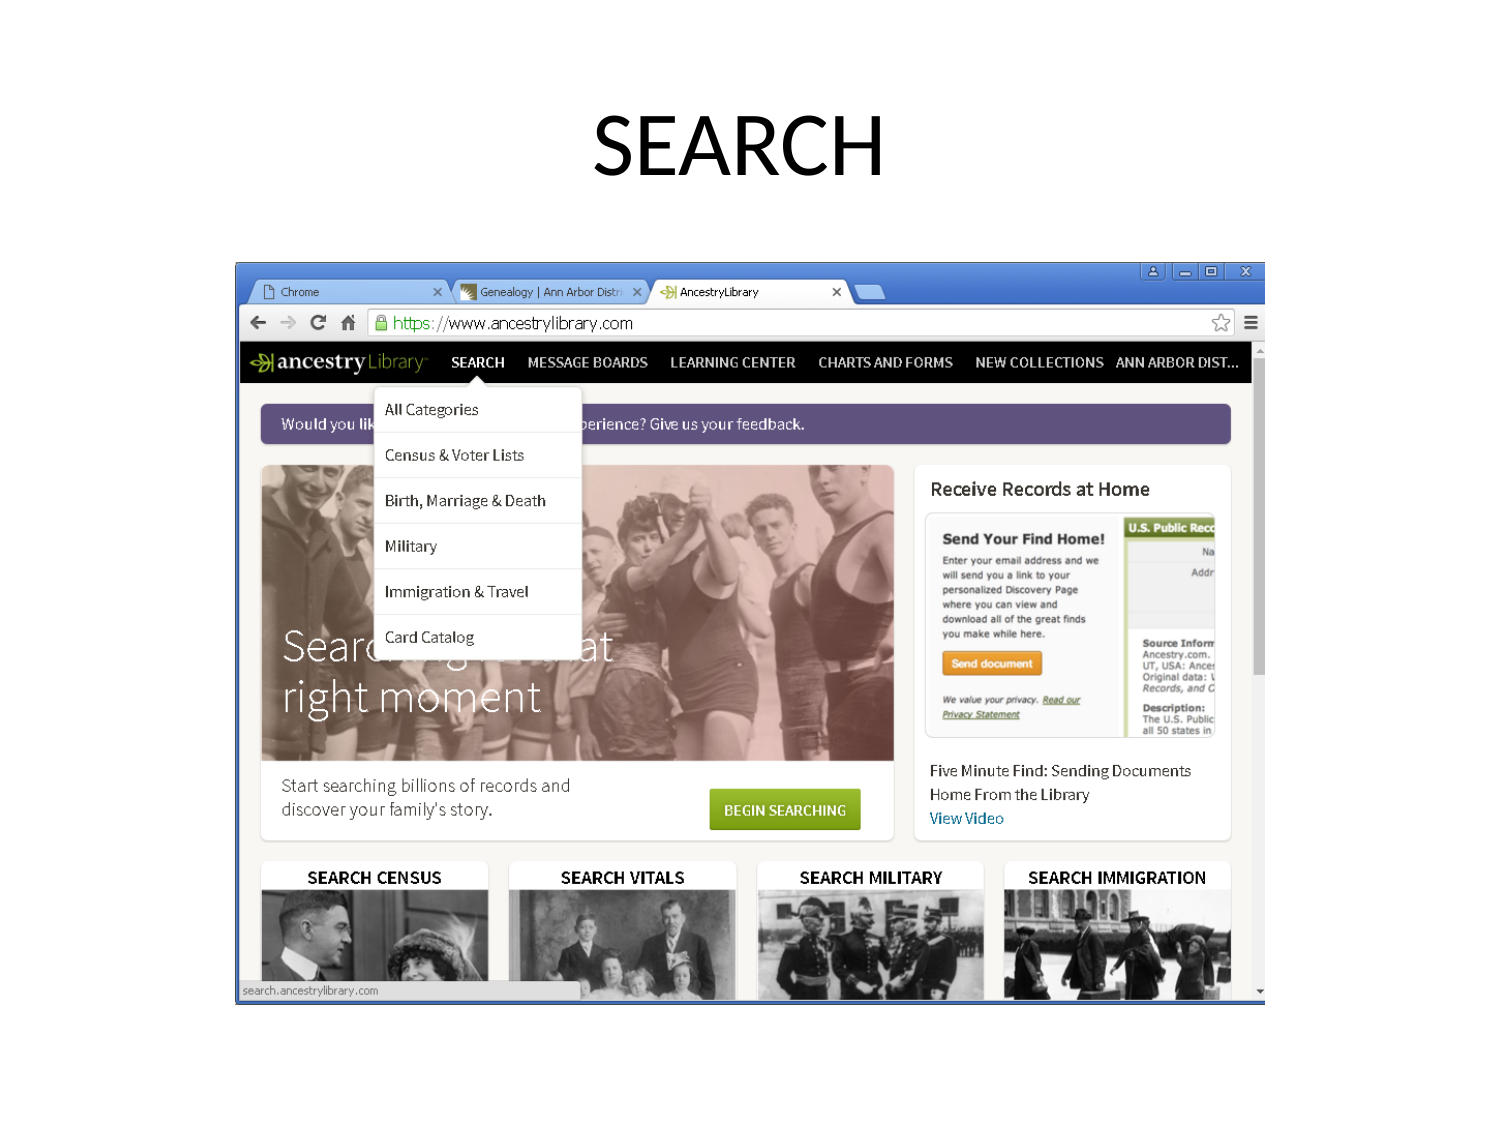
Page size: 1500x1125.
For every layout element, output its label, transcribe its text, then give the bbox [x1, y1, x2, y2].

title SEARCH [75, 45, 1425, 233]
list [74, 262, 1426, 1006]
